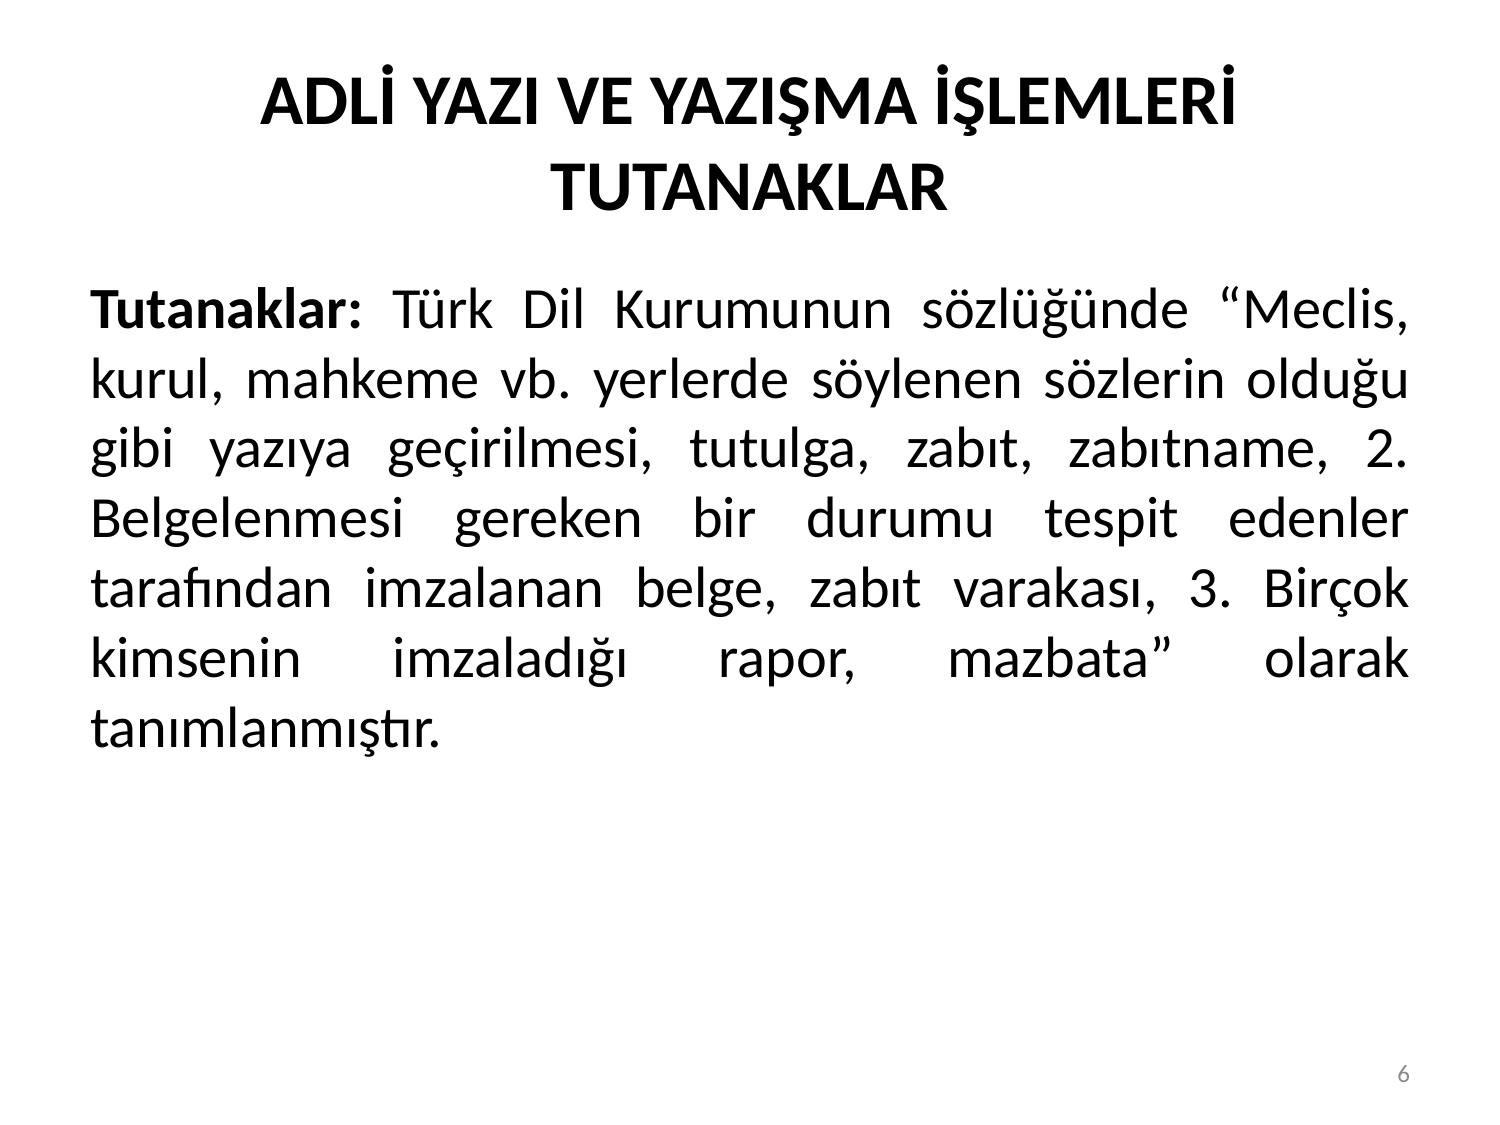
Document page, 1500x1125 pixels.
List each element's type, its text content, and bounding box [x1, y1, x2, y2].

list Tutanaklar: Türk Dil Kurumunun sözlüğünde “Meclis, kurul, mahkeme vb. yerlerde söylenen sözlerin olduğu gibi yazıya geçirilmesi, tutulga, zabıt, zabıtname, 2. Belgelenmesi gereken bir durumu tespit edenler tarafından imzalanan belge, zabıt varakası, 3. Birçok kimsenin imzaladığı rapor, mazbata” olarak tanımlanmıştır. [75, 262, 1425, 1005]
slide_number 6 [1074, 1042, 1425, 1103]
title ADLİ YAZI VE YAZIŞMA İŞLEMLERİ TUTANAKLAR [75, 45, 1425, 233]
